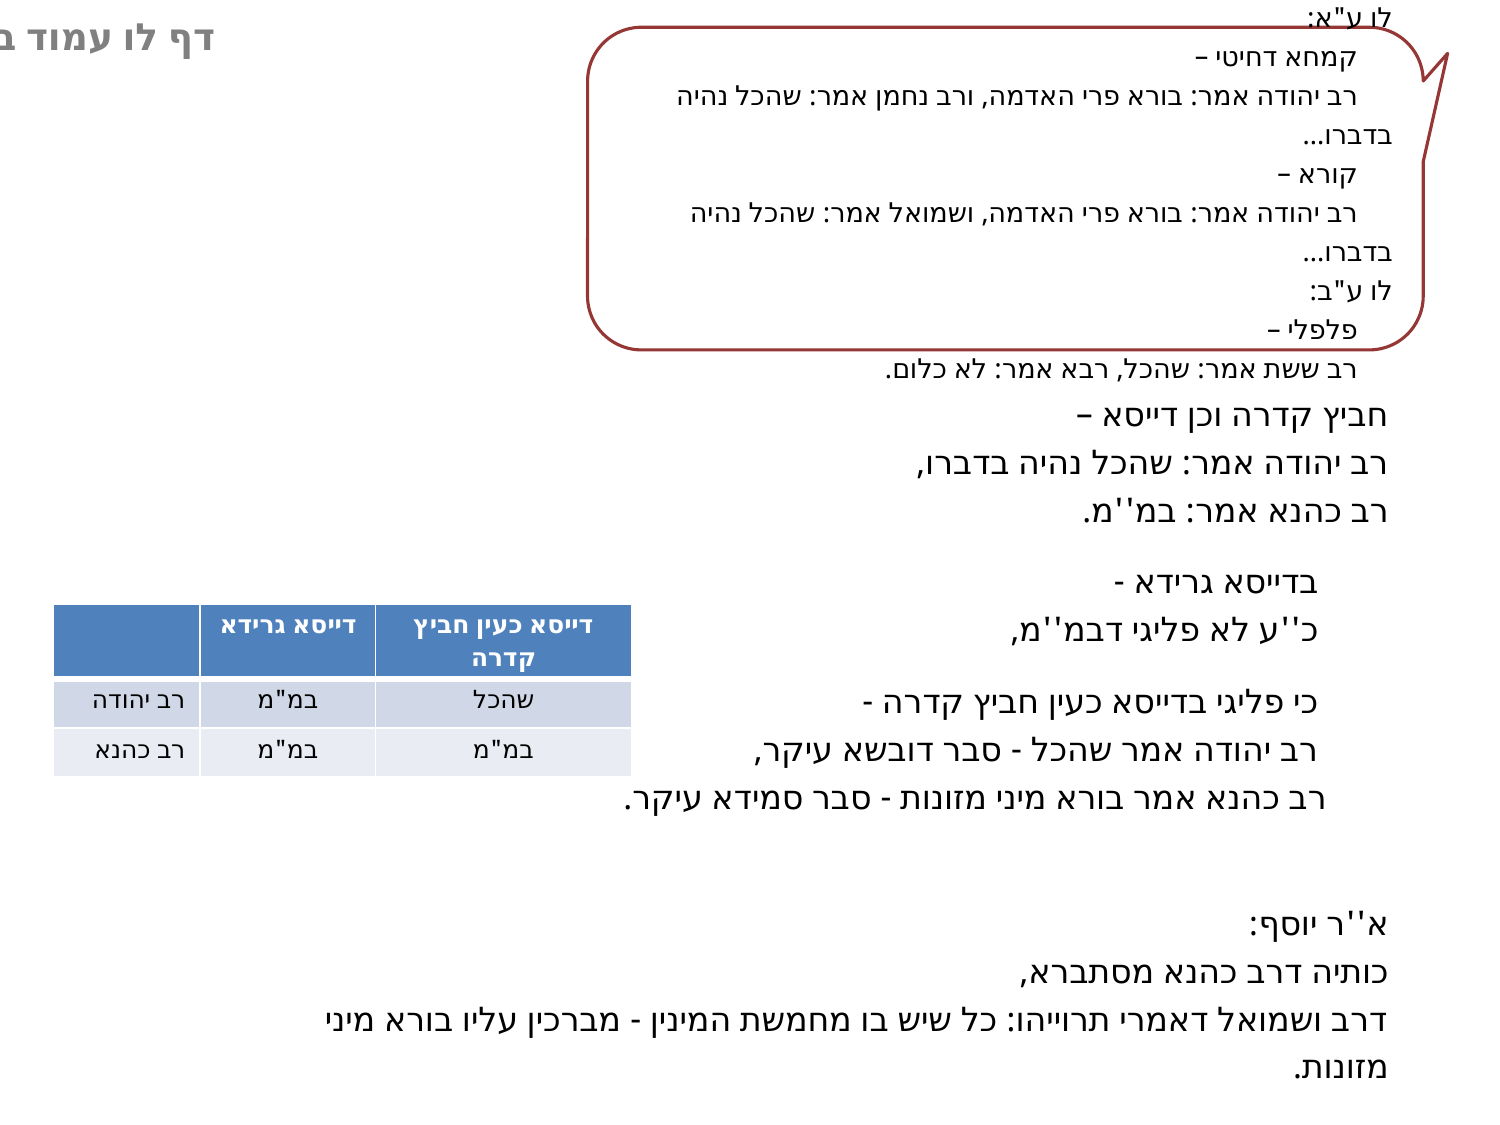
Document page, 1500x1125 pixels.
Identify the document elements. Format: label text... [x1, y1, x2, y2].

table_cell במ"מ [201, 729, 375, 776]
table_header [54, 605, 199, 676]
table_header דייסא כעין חביץ קדרה [376, 605, 631, 676]
text_box דף לו עמוד ב [0, 5, 231, 66]
text_box לו ע"א: קמחא דחיטי – רב יהודה אמר: בורא פרי האדמה, ורב נחמן אמר: שהכל נהיה בדברו... קורא – רב יהודה אמר: בורא פרי האדמה, ושמואל אמר: שהכל נהיה בדברו... לו ע"ב: פלפלי – רב ששת אמר: שהכל, רבא אמר: לא כלום. [585, 25, 1450, 352]
table_cell במ"מ [376, 729, 631, 776]
table_cell רב כהנא [54, 729, 199, 776]
table_header דייסא גרידא [201, 605, 375, 676]
table_cell במ"מ [201, 682, 375, 727]
table_cell שהכל [376, 682, 631, 727]
text_box חביץ קדרה וכן דייסא – רב יהודה אמר: שהכל נהיה בדברו, רב כהנא אמר: במ''מ. בדייסא גרידא - כ''ע לא פליגי דבמ''מ, כי פליגי בדייסא כעין חביץ קדרה - רב יהודה אמר שהכל - סבר דובשא עיקר, רב כהנא אמר בורא מיני מזונות - סבר סמידא עיקר. א''ר יוסף: כותיה דרב כהנא מסתברא, דרב ושמואל דאמרי תרוייהו: כל שיש בו מחמשת המינין - מברכין עליו בורא מיני מזונות. [210, 377, 1404, 1093]
table_cell רב יהודה [54, 682, 199, 727]
